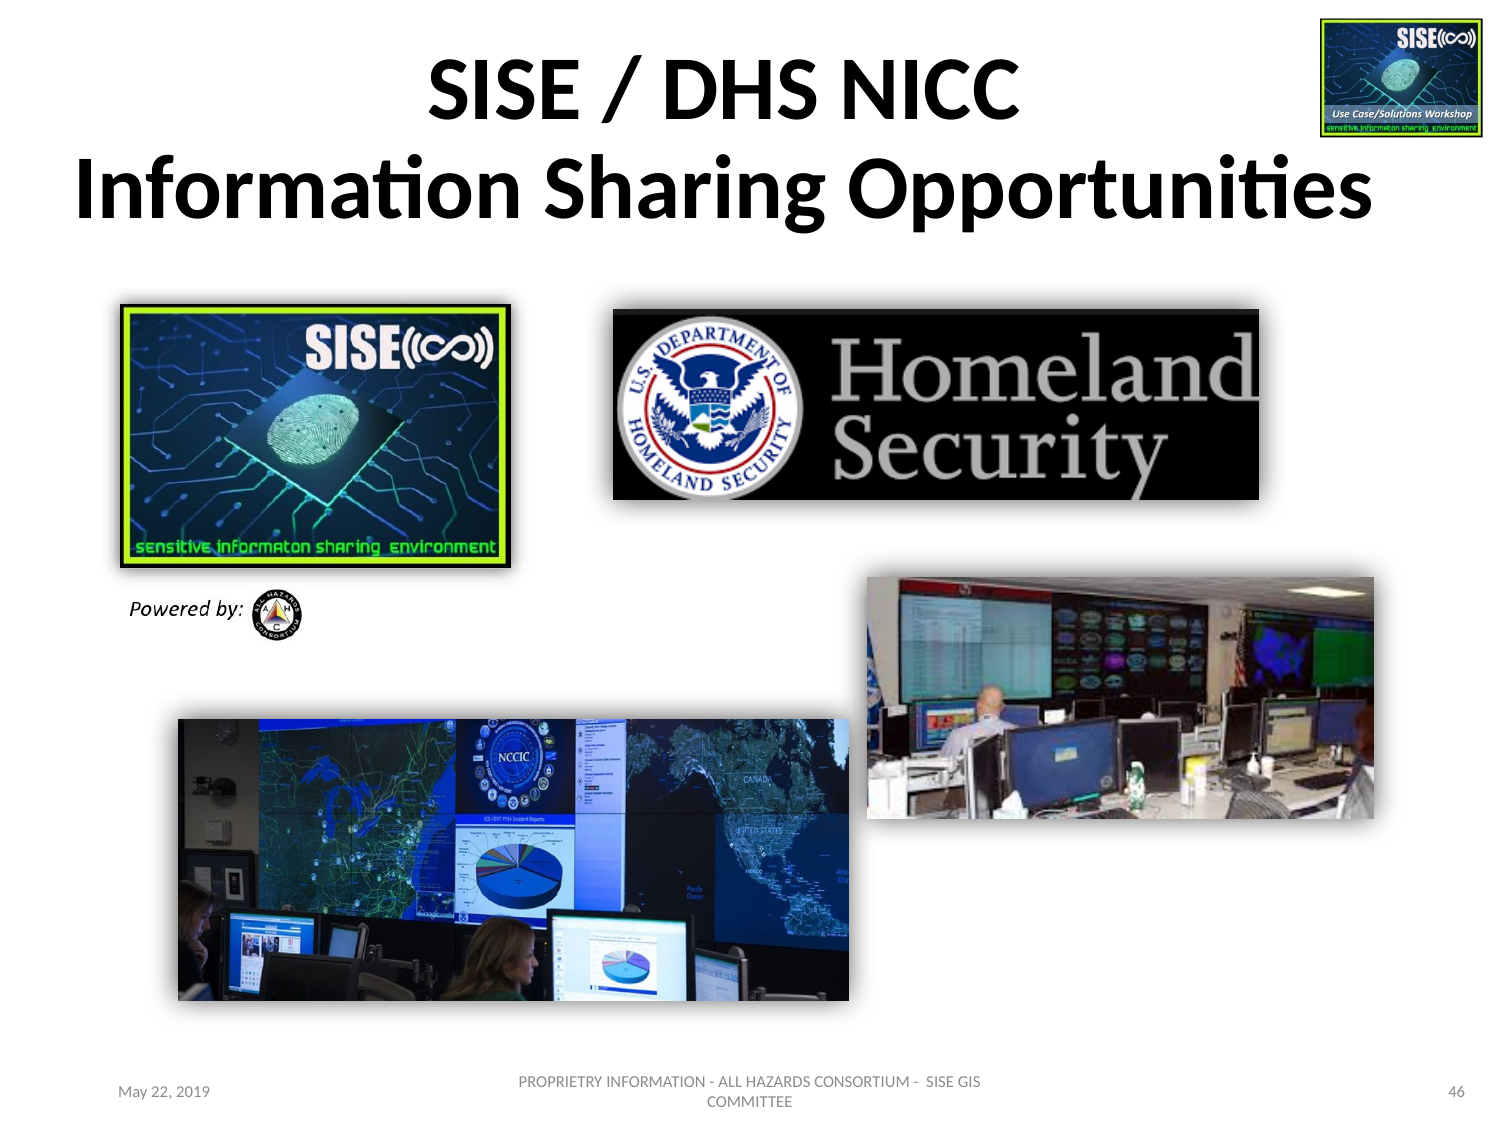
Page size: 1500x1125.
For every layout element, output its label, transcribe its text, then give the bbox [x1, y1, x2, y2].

picture [101, 288, 532, 657]
picture [613, 309, 1259, 500]
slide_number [103, 1061, 441, 1121]
slide_number 46 [1142, 1061, 1481, 1121]
picture [867, 577, 1374, 819]
picture [1319, 18, 1483, 138]
footer PROPRIETRY INFORMATION - ALL HAZARDS CONSORTIUM - SISE GIS COMMITTEE [496, 1061, 1004, 1121]
title SISE / DHS NICC Information Sharing Opportunities [56, 30, 1392, 249]
picture [178, 719, 849, 1001]
